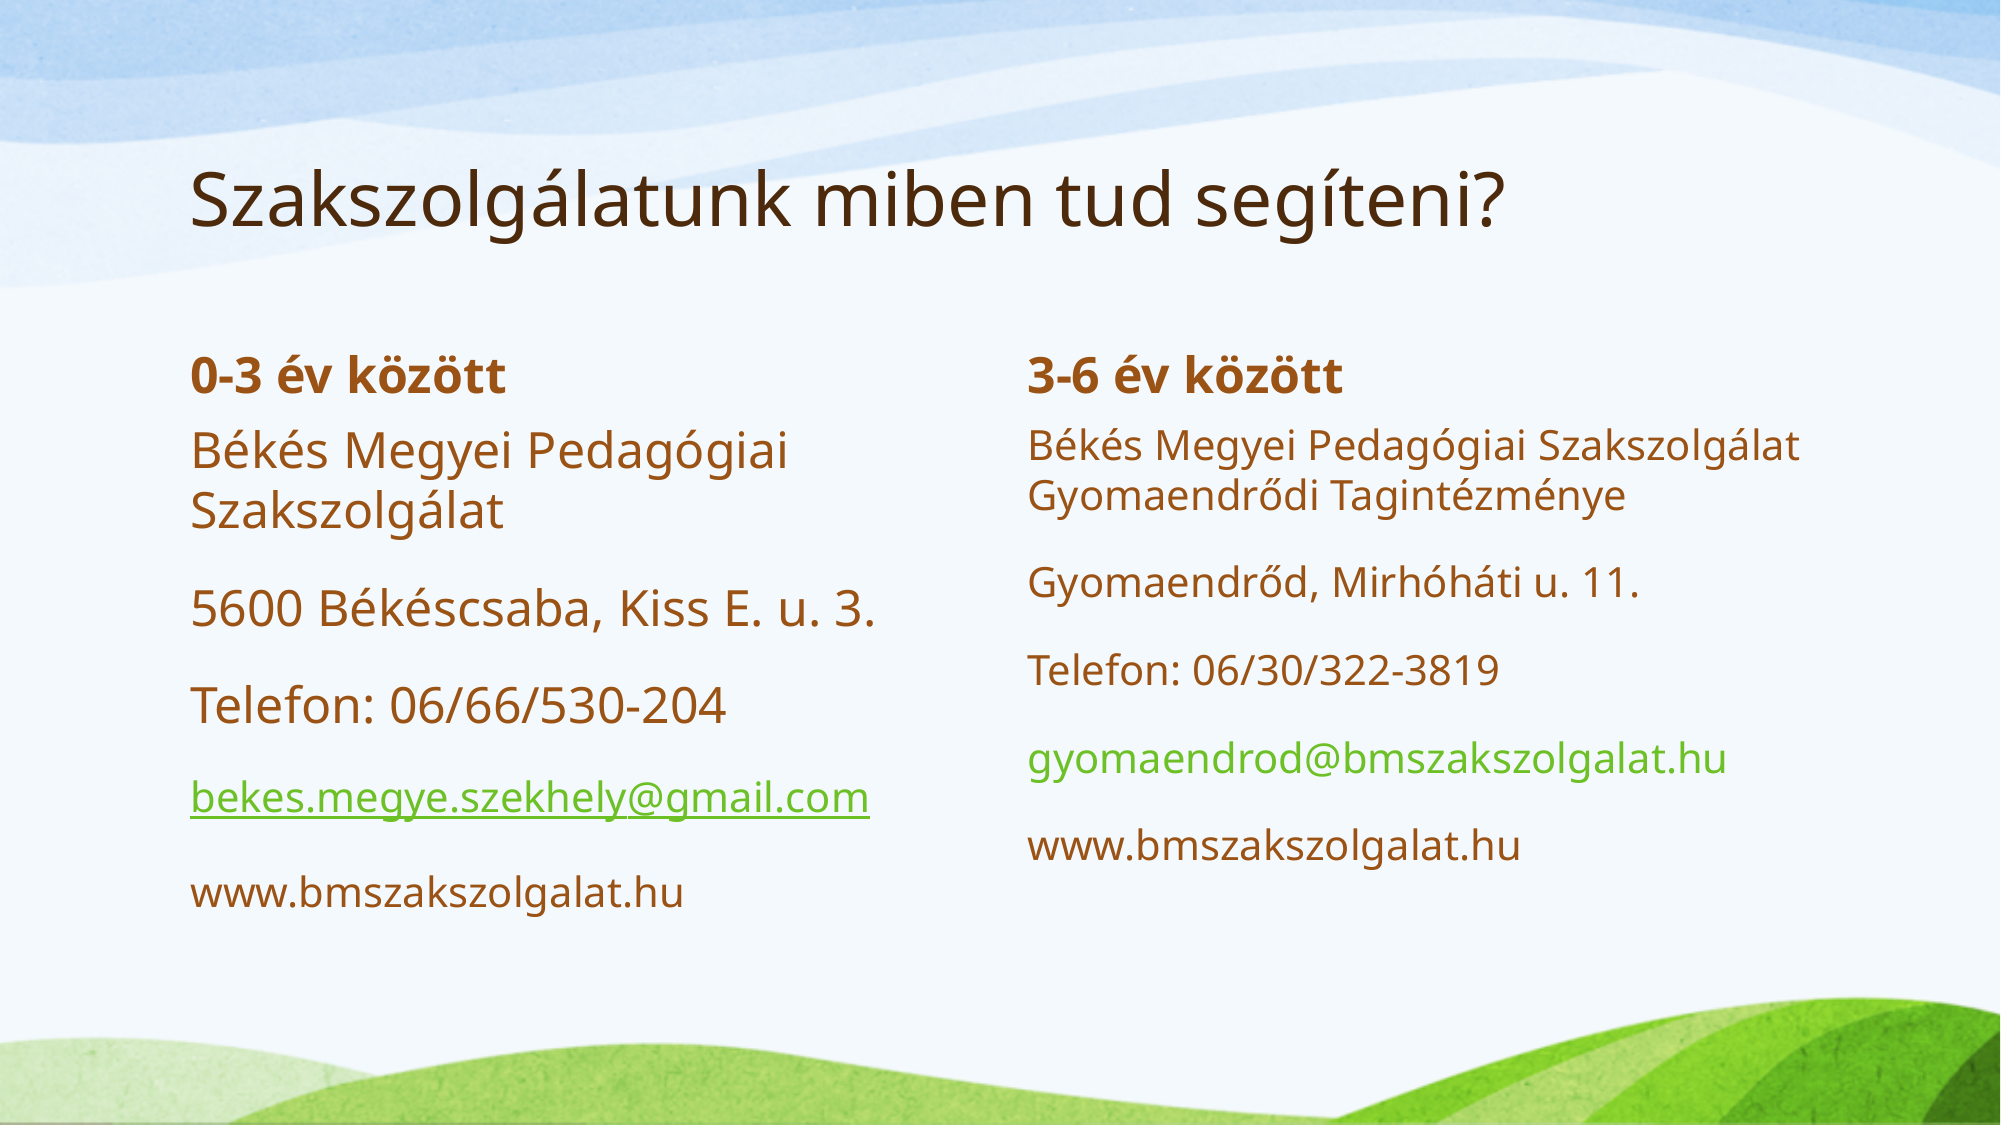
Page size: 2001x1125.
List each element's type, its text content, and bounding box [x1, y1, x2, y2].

list 3-6 év között [1012, 275, 1826, 410]
picture [0, 0, 2001, 1125]
list Békés Megyei Pedagógiai Szakszolgálat Gyomaendrődi Tagintézménye Gyomaendrőd, Mirhóháti u. 11. Telefon: 06/30/322-3819 gyomaendrod@bmszakszolgalat.hu www.bmszakszolgalat.hu [1012, 410, 1826, 982]
list 0-3 év között [175, 275, 989, 410]
list Békés Megyei Pedagógiai Szakszolgálat 5600 Békéscsaba, Kiss E. u. 3. Telefon: 06/66/530-204 bekes.megye.szekhely@gmail.com www.bmszakszolgalat.hu [175, 410, 989, 982]
title Szakszolgálatunk miben tud segíteni? [174, 50, 1825, 250]
